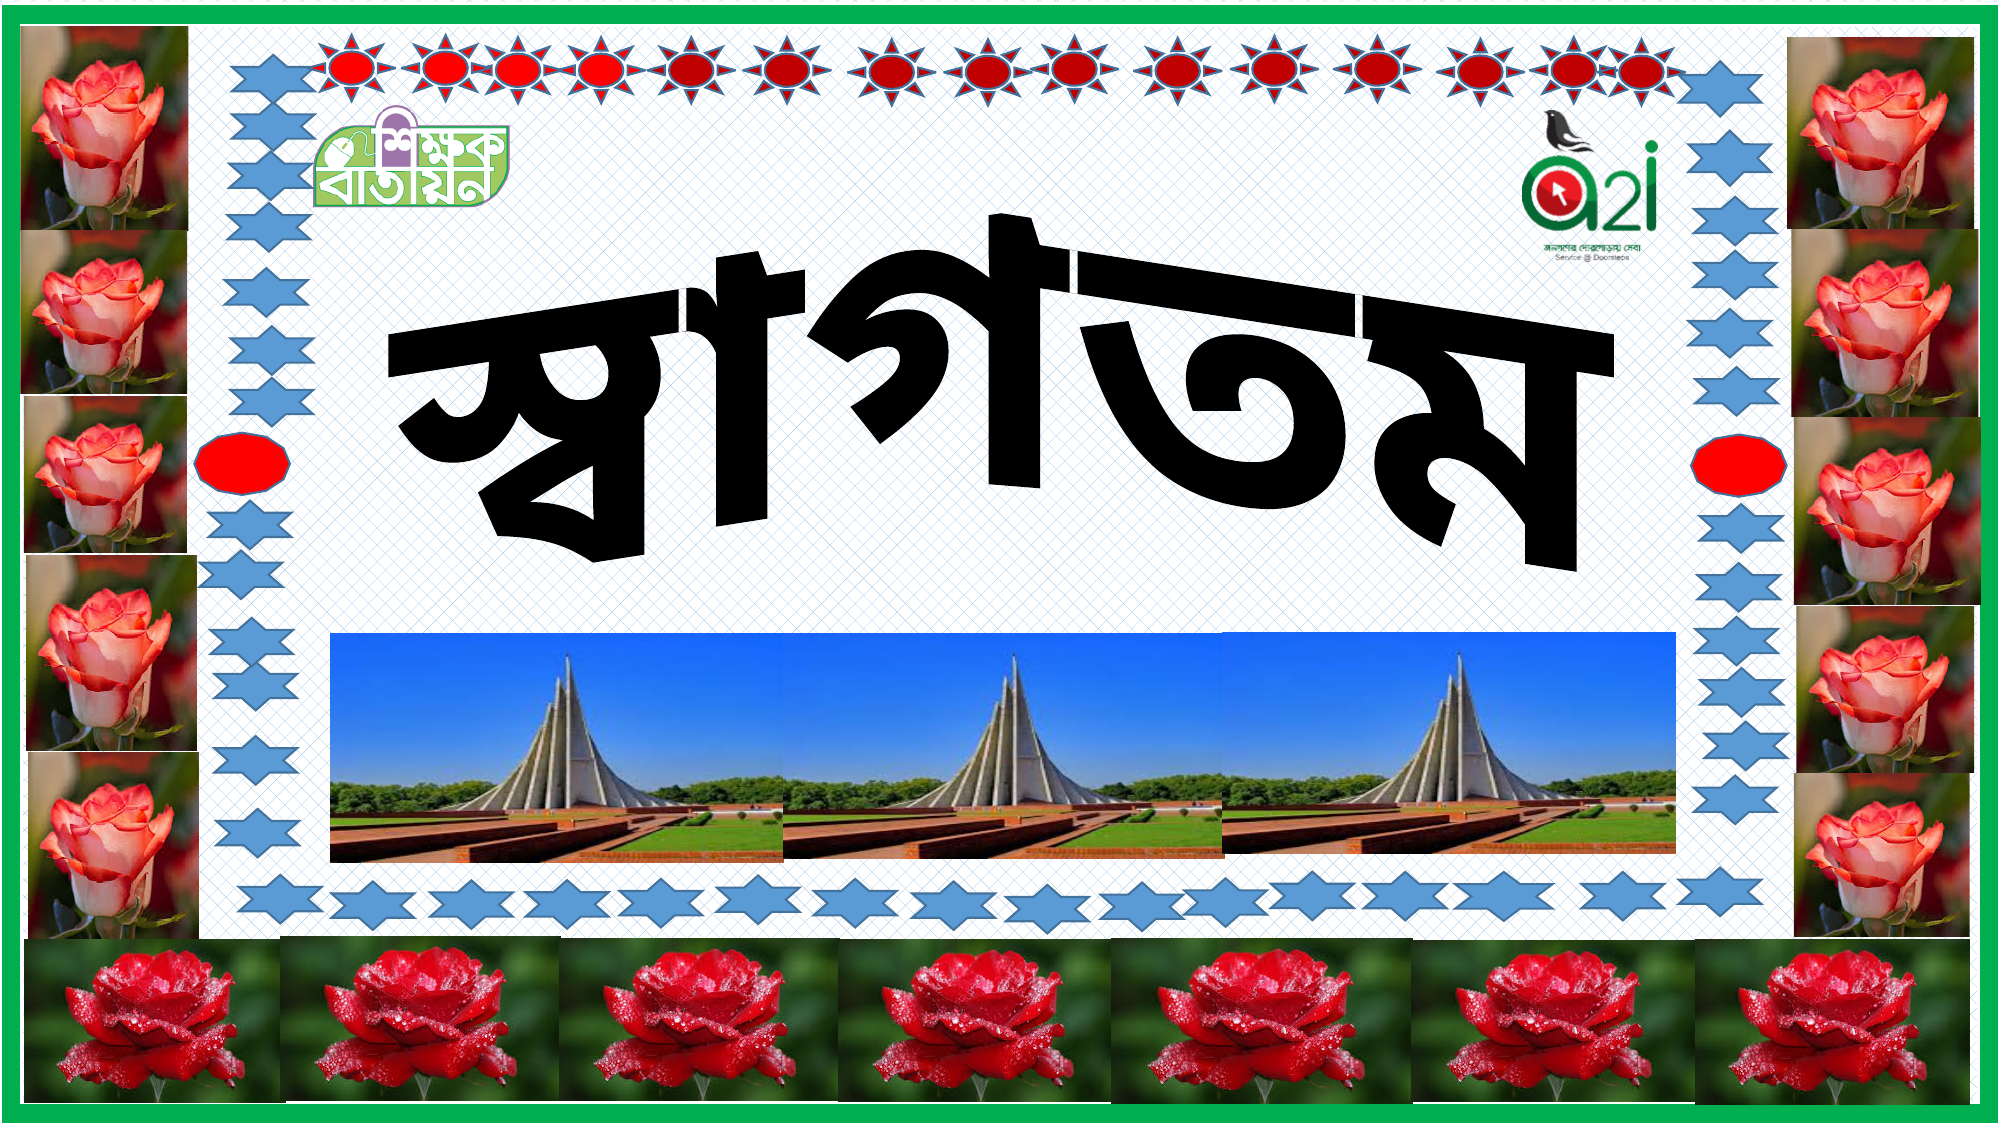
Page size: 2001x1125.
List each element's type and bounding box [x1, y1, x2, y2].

text_box [224, 201, 314, 253]
text_box [1689, 433, 1788, 498]
text_box [954, 36, 1022, 98]
text_box [427, 878, 516, 931]
text_box [909, 880, 998, 932]
text_box [1596, 66, 1617, 79]
text_box [1133, 64, 1153, 78]
text_box [1685, 129, 1774, 188]
text_box [1696, 502, 1786, 555]
picture [330, 632, 1676, 864]
text_box [1685, 307, 1774, 359]
text_box [522, 878, 612, 931]
text_box [1343, 33, 1412, 105]
text_box [1578, 870, 1667, 922]
text_box [883, 91, 900, 108]
text_box [229, 103, 310, 153]
text_box [236, 873, 325, 925]
text_box [401, 62, 421, 75]
text_box [470, 62, 491, 75]
text_box [213, 807, 302, 859]
text_box [411, 32, 480, 99]
text_box [1666, 66, 1687, 79]
text_box [1003, 883, 1092, 935]
text_box [593, 89, 610, 106]
text_box [1181, 876, 1270, 929]
text_box [193, 431, 292, 496]
text_box [1675, 866, 1765, 918]
text_box [1435, 65, 1456, 79]
text_box [742, 64, 762, 77]
text_box [1229, 62, 1250, 76]
picture [1522, 110, 1658, 262]
text_box [857, 36, 926, 98]
text_box [1539, 34, 1608, 96]
text_box [1691, 195, 1780, 247]
text_box [1402, 62, 1423, 76]
picture [26, 555, 197, 751]
text_box [543, 64, 563, 77]
text_box [1691, 249, 1780, 301]
text_box [646, 64, 666, 77]
text_box [779, 89, 795, 106]
text_box [479, 64, 493, 77]
text_box [812, 64, 832, 77]
text_box [205, 499, 295, 551]
text_box [1446, 36, 1515, 108]
text_box [811, 877, 900, 929]
text_box [306, 61, 327, 75]
text_box [1240, 33, 1309, 105]
text_box [510, 89, 526, 106]
text_box [1692, 365, 1781, 417]
text_box [943, 66, 963, 79]
text_box [714, 874, 803, 926]
text_box [211, 734, 300, 787]
text_box [1099, 62, 1120, 76]
picture [1787, 37, 1981, 937]
picture [310, 99, 512, 208]
text_box [1452, 870, 1556, 923]
text_box [211, 663, 300, 712]
text_box [1607, 36, 1676, 108]
text_box [1268, 870, 1357, 922]
text_box [226, 150, 310, 202]
text_box [1040, 33, 1109, 105]
text_box [626, 64, 646, 77]
text_box [1361, 870, 1450, 922]
text_box [1701, 720, 1790, 772]
text_box [1691, 774, 1780, 826]
picture [23, 396, 187, 553]
text_box [1692, 615, 1781, 667]
picture [24, 752, 1970, 1106]
text_box [560, 64, 576, 77]
text_box [1599, 64, 1610, 70]
text_box [1203, 64, 1223, 78]
text_box [753, 34, 821, 96]
text_box [229, 53, 318, 105]
text_box [227, 376, 316, 428]
text_box [376, 61, 397, 75]
picture [20, 26, 189, 394]
text_box [1697, 666, 1786, 719]
text_box [0, 2, 2000, 1125]
text_box [616, 877, 706, 929]
text_box [1029, 62, 1050, 76]
text_box [1332, 62, 1353, 76]
text_box [716, 64, 736, 77]
text_box [1676, 59, 1764, 118]
text_box [1505, 65, 1526, 79]
text_box [1299, 62, 1320, 76]
text_box [207, 616, 296, 668]
text_box [197, 549, 286, 601]
text_box [657, 34, 726, 96]
text_box [979, 91, 996, 108]
text_box [1694, 561, 1783, 613]
text_box [1529, 64, 1549, 77]
text_box [227, 324, 316, 377]
text_box [917, 66, 937, 79]
text_box [847, 66, 867, 79]
text_box [1013, 66, 1033, 79]
text_box [1097, 881, 1187, 933]
text_box [484, 34, 552, 96]
text_box [328, 880, 417, 932]
text_box [317, 32, 386, 99]
text_box [1565, 89, 1582, 106]
text_box [567, 34, 635, 96]
text_box [222, 266, 311, 319]
text_box [683, 89, 700, 106]
text_box [1143, 35, 1212, 107]
